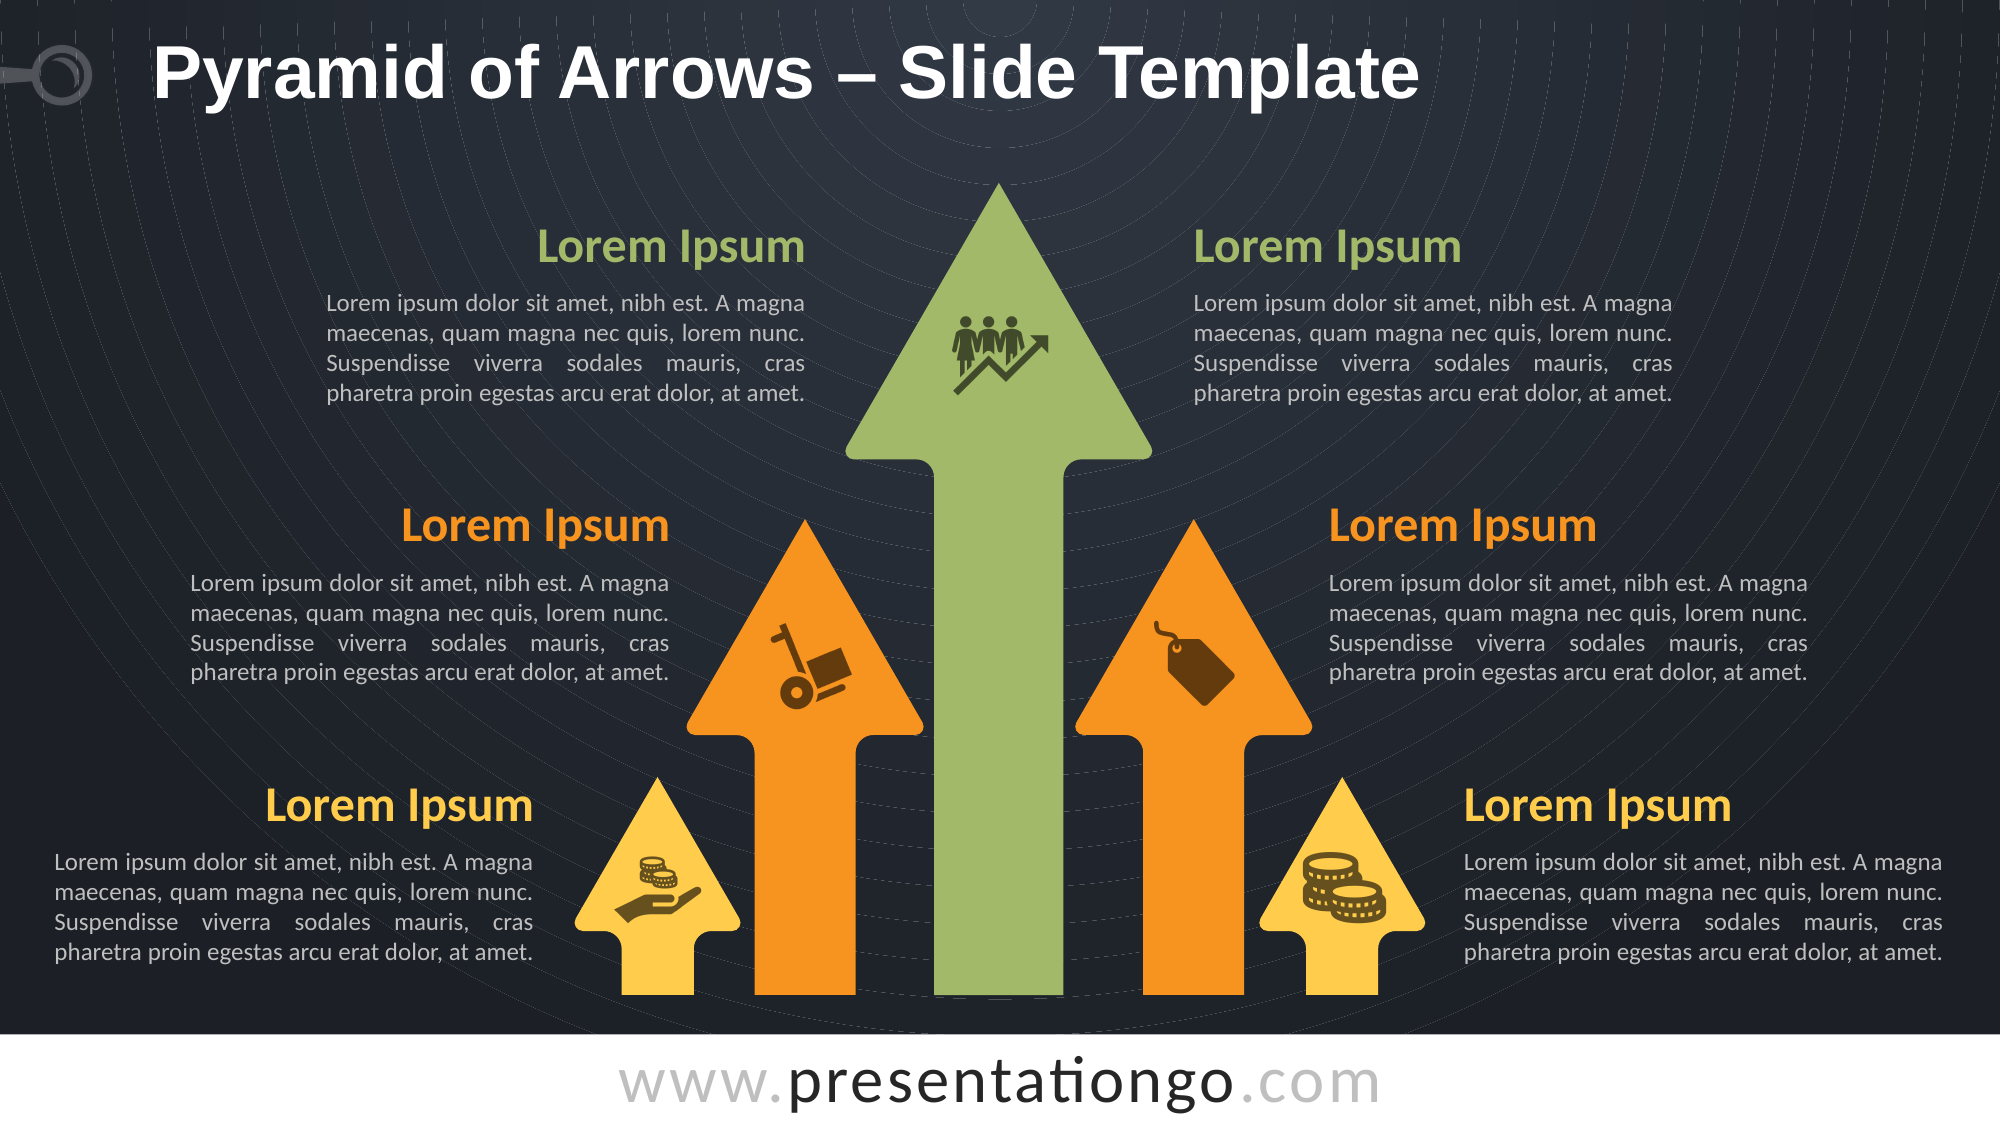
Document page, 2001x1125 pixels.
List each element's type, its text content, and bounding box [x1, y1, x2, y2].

picture [945, 299, 1055, 408]
picture [752, 608, 861, 717]
title Pyramid of Arrows – Slide Template [137, 26, 2000, 148]
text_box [326, 203, 807, 416]
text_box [54, 763, 535, 975]
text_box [1328, 483, 1809, 696]
picture [1295, 840, 1390, 935]
picture [1139, 608, 1248, 718]
picture [610, 840, 705, 935]
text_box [1463, 763, 1944, 975]
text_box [1193, 203, 1674, 416]
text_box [574, 182, 1426, 995]
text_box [190, 483, 671, 696]
